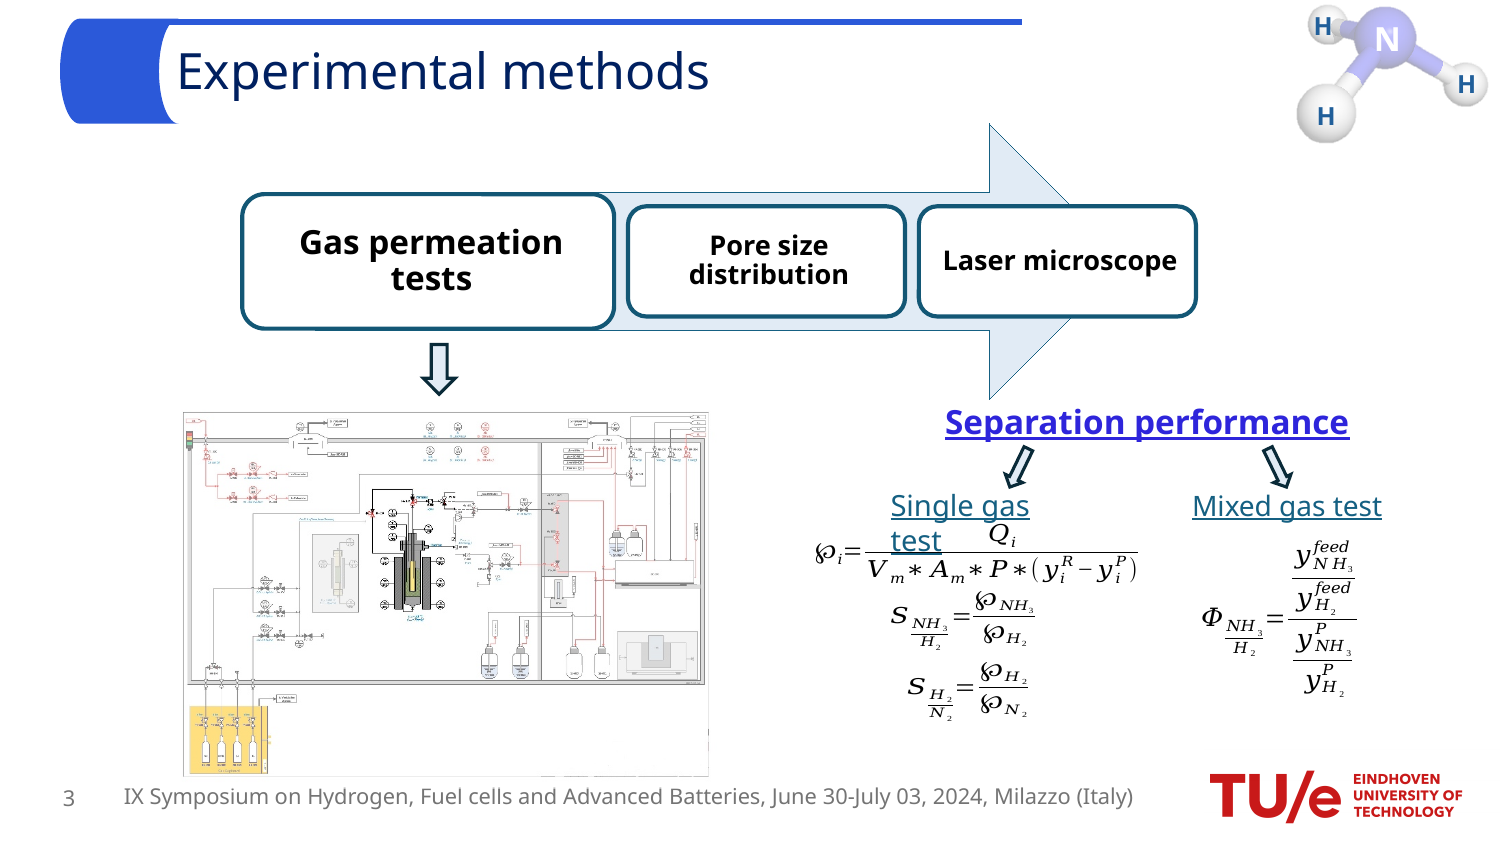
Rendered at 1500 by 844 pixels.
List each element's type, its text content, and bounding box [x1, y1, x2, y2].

text_box Mixed gas test [1177, 480, 1401, 530]
picture [169, 398, 722, 789]
text_box Single gas test [875, 479, 1099, 565]
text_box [1258, 0, 1500, 161]
text_box IX Symposium on Hydrogen, Fuel cells and Advanced Batteries, June 30-July 03, 2024, Milazzo (Italy) [0, 747, 1192, 844]
text_box Experimental methods [161, 32, 725, 107]
text_box 3 [48, 777, 144, 819]
text_box [1002, 444, 1035, 490]
picture [1204, 749, 1500, 844]
text_box [1261, 444, 1294, 490]
text_box Separation performance [930, 394, 1365, 449]
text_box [240, 123, 1198, 400]
text_box [58, 17, 180, 126]
